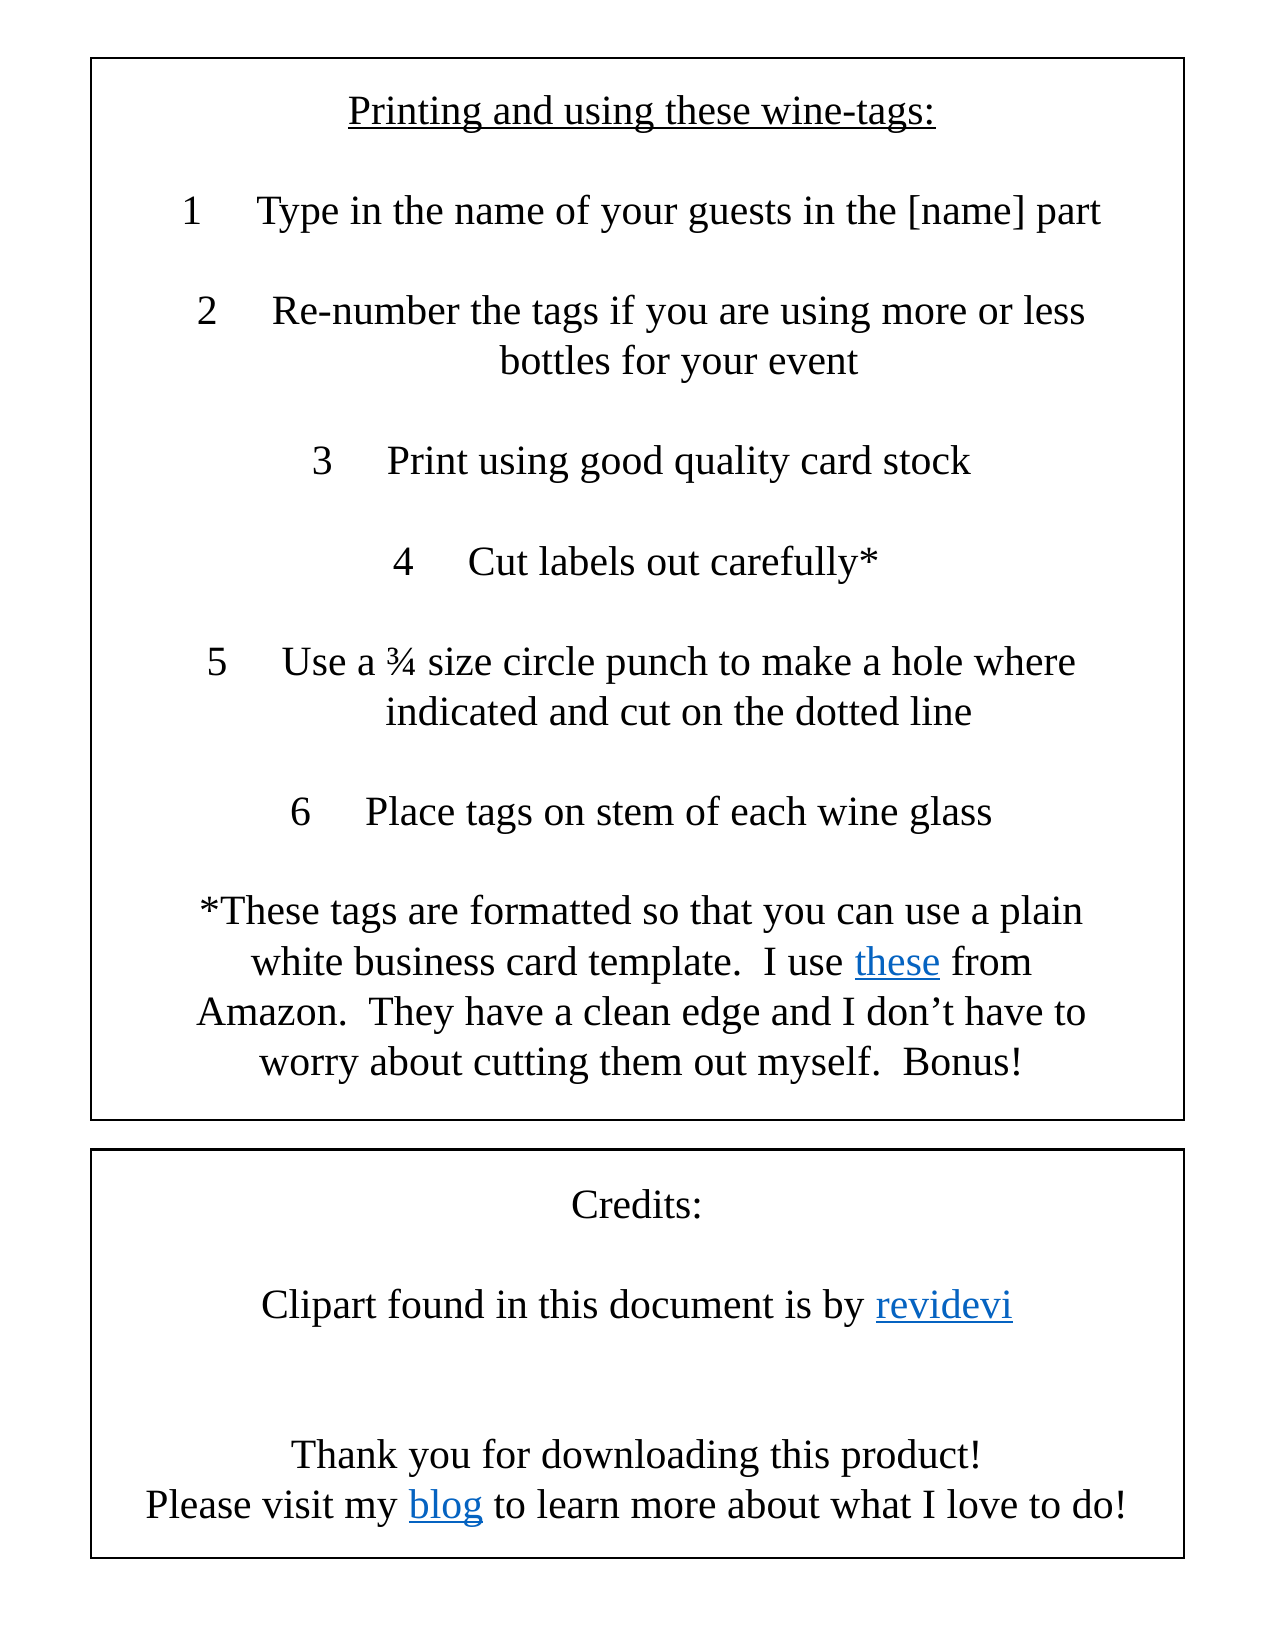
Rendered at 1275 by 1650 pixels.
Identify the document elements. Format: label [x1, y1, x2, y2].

text_box [90, 1148, 1185, 1559]
text_box [90, 57, 1185, 1121]
